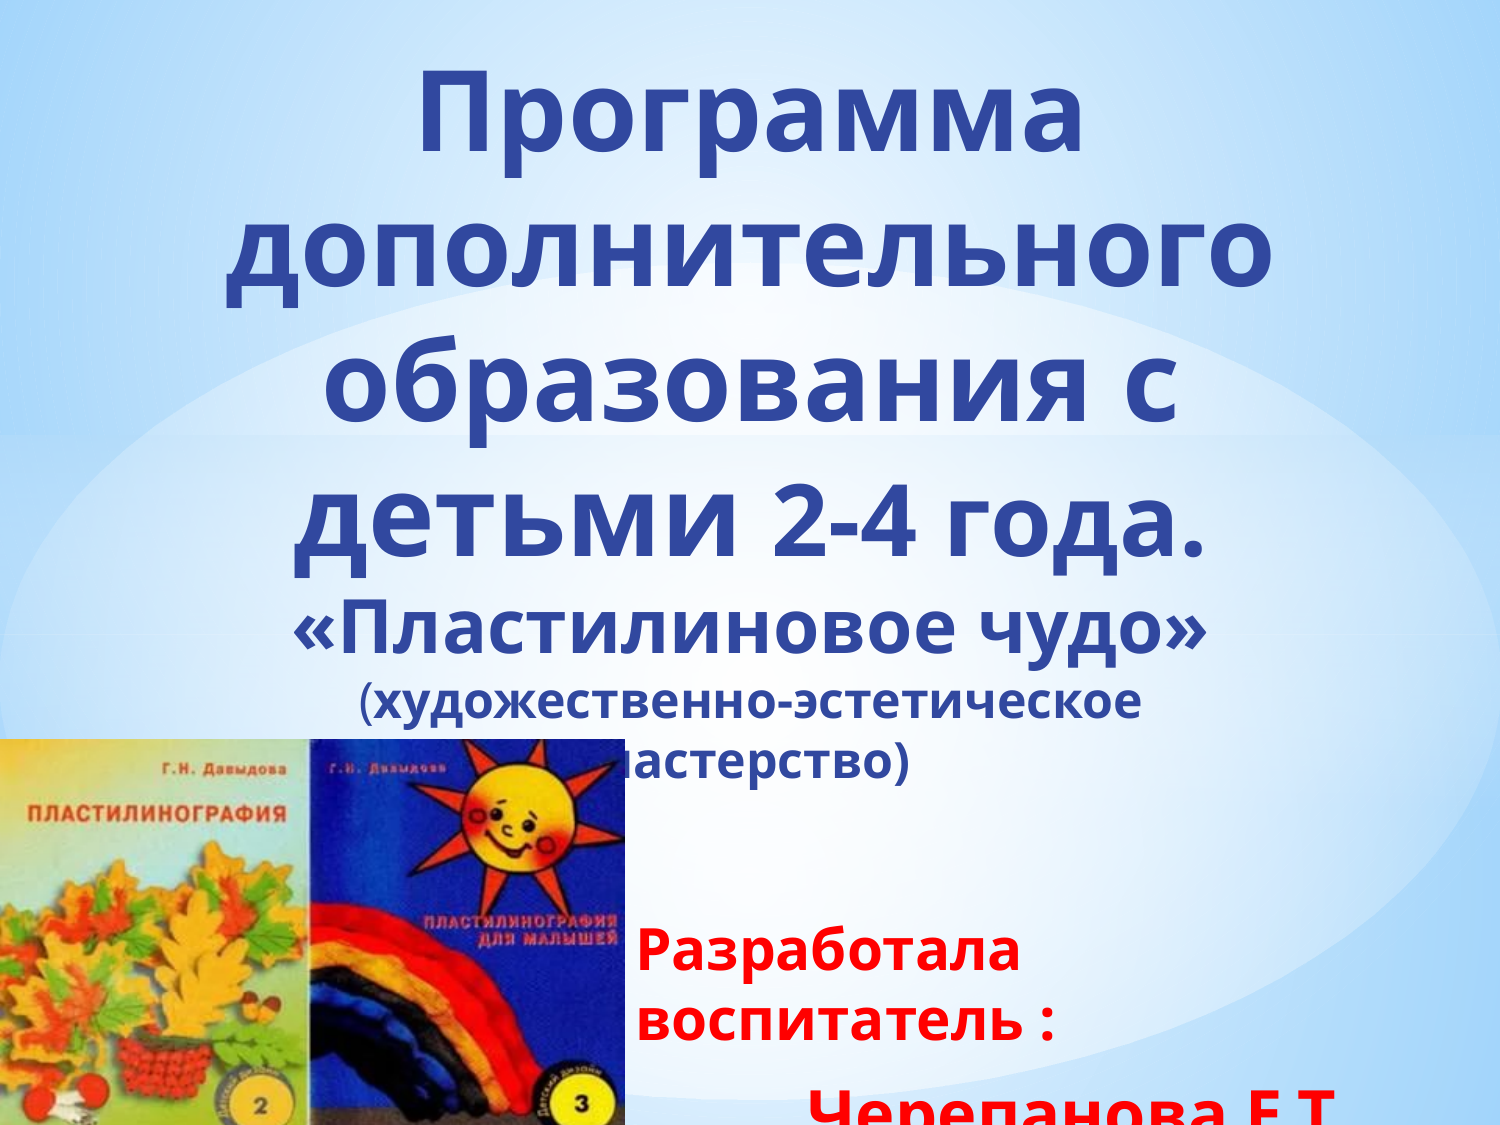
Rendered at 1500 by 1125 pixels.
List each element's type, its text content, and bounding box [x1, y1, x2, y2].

title Программа дополнительного образования с детьми 2-4 года. «Пластилиновое чудо» (художественно-эстетическое мастерство) [147, 30, 1325, 326]
subtitle Разработала воспитатель : Черепанова Е.Т [629, 905, 1465, 1050]
picture [0, 739, 626, 1125]
